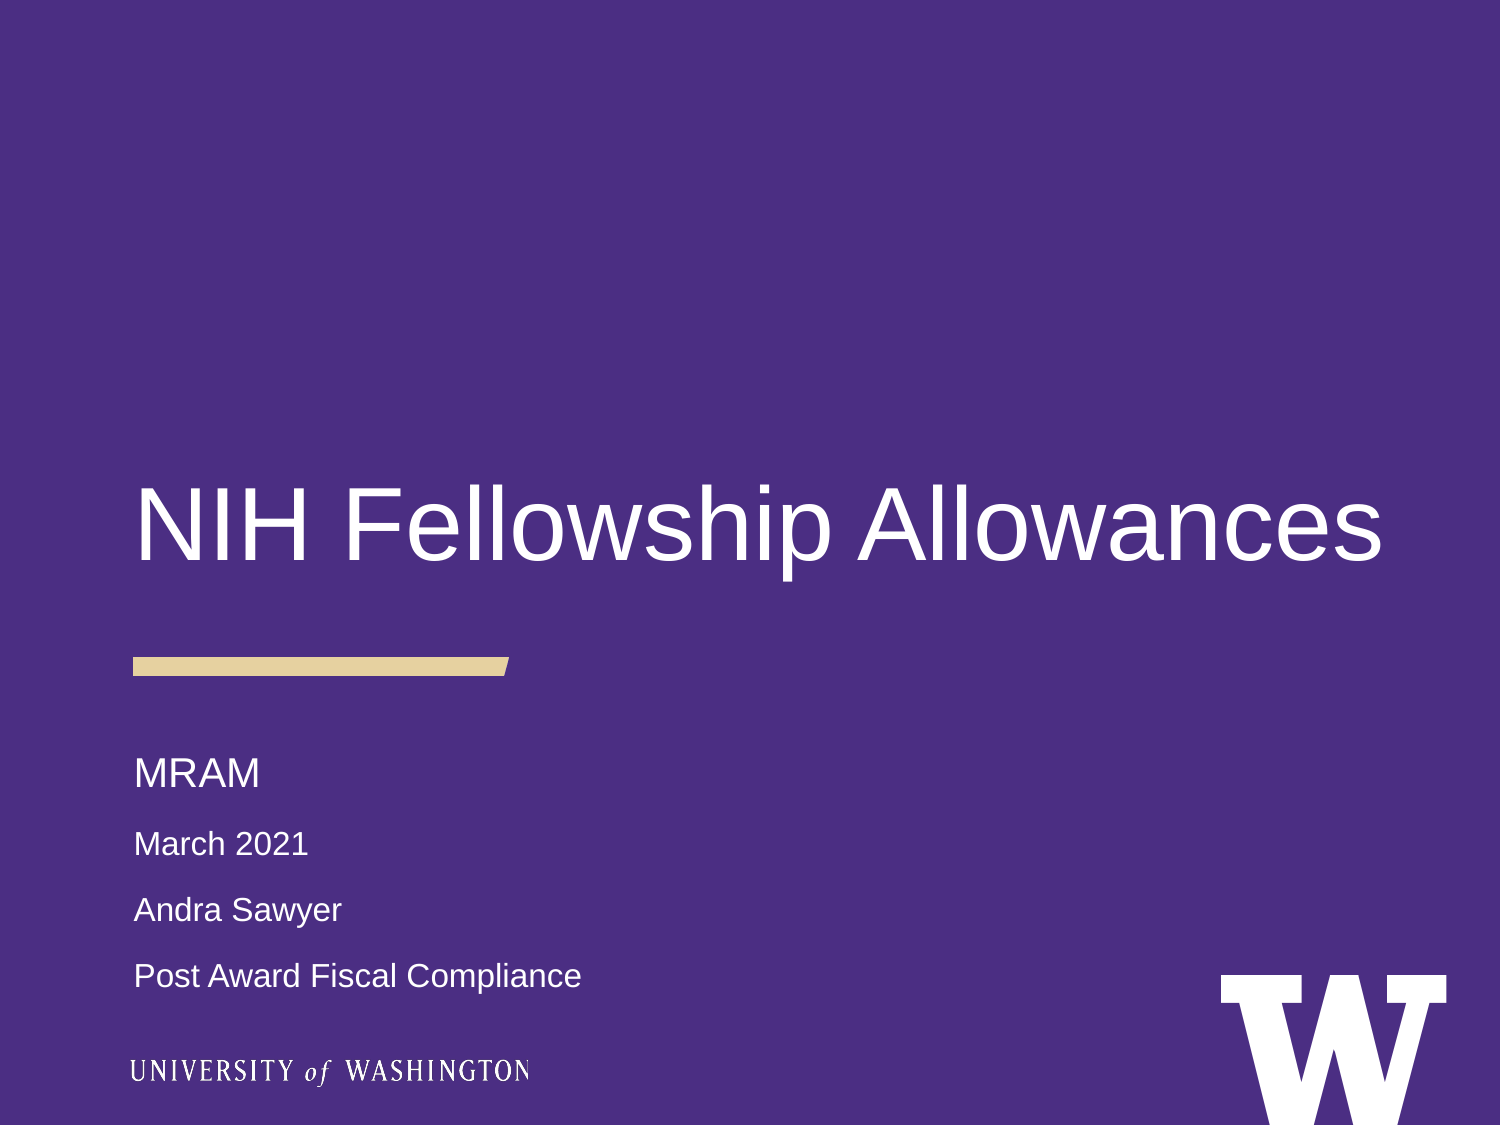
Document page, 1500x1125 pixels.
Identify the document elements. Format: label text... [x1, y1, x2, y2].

text_box MRAM March 2021 Andra Sawyer Post Award Fiscal Compliance [113, 706, 1206, 1004]
picture [133, 657, 509, 676]
list NIH Fellowship Allowances [113, 329, 1460, 591]
picture [111, 1042, 528, 1087]
picture [1221, 975, 1447, 1125]
